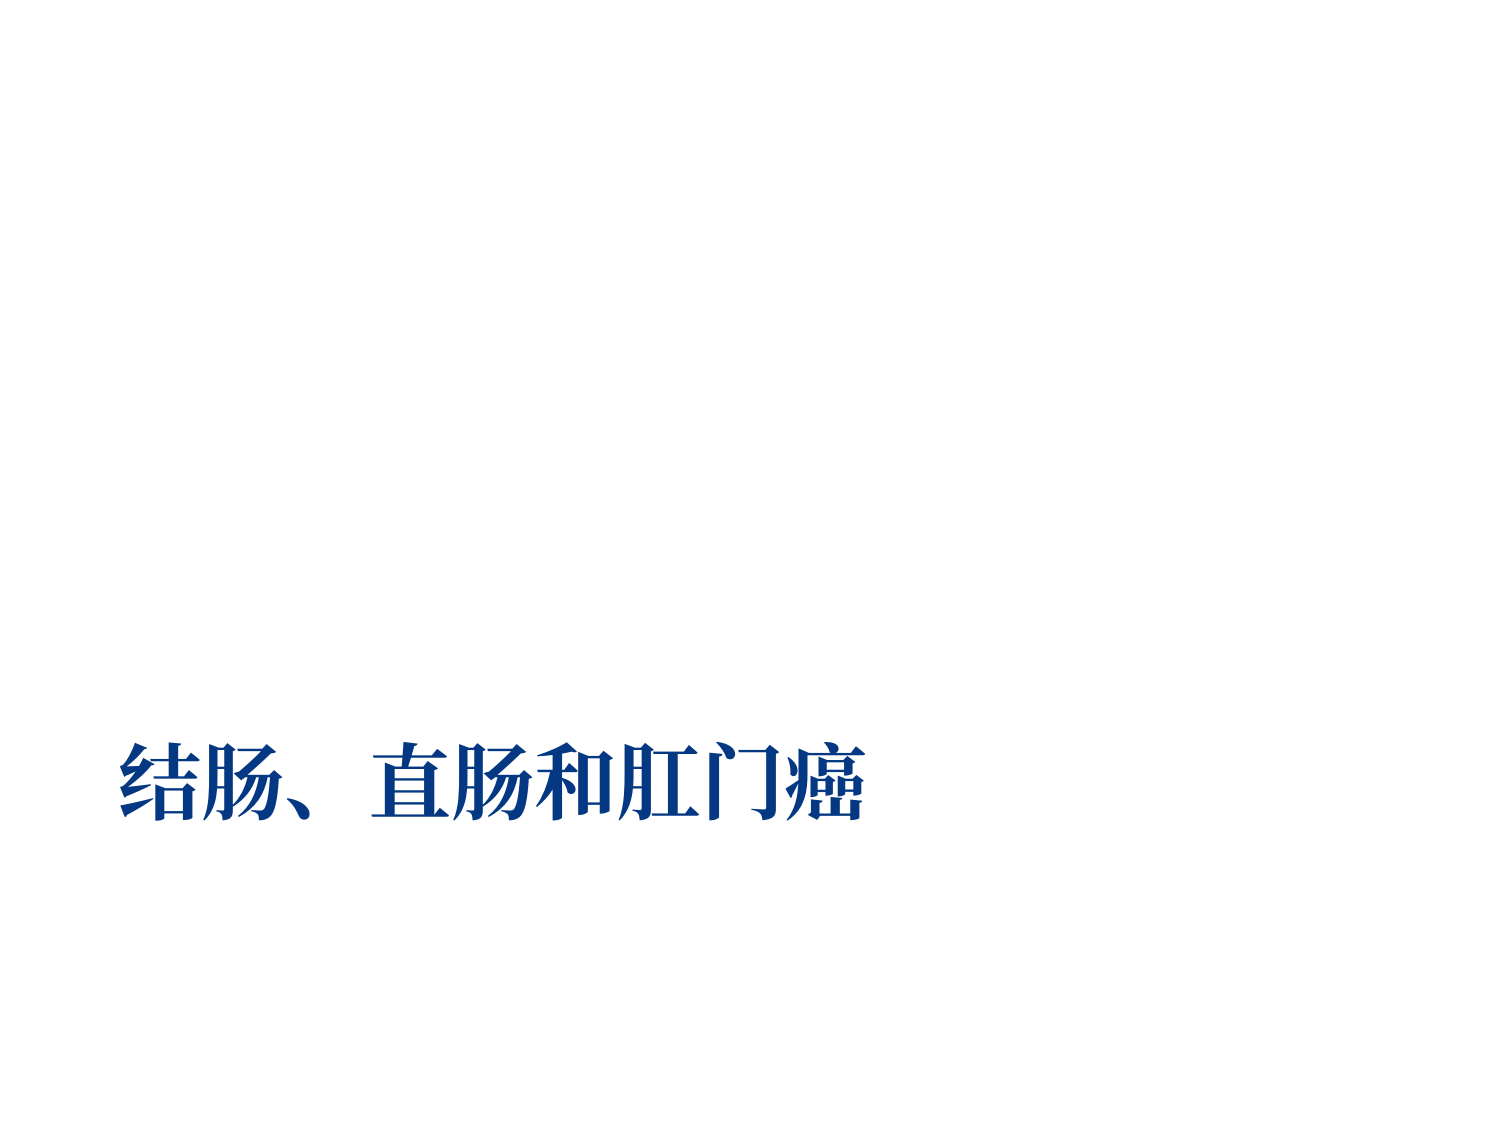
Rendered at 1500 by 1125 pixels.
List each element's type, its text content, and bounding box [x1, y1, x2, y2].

title 结肠、直肠和肛门癌 [118, 722, 1394, 947]
